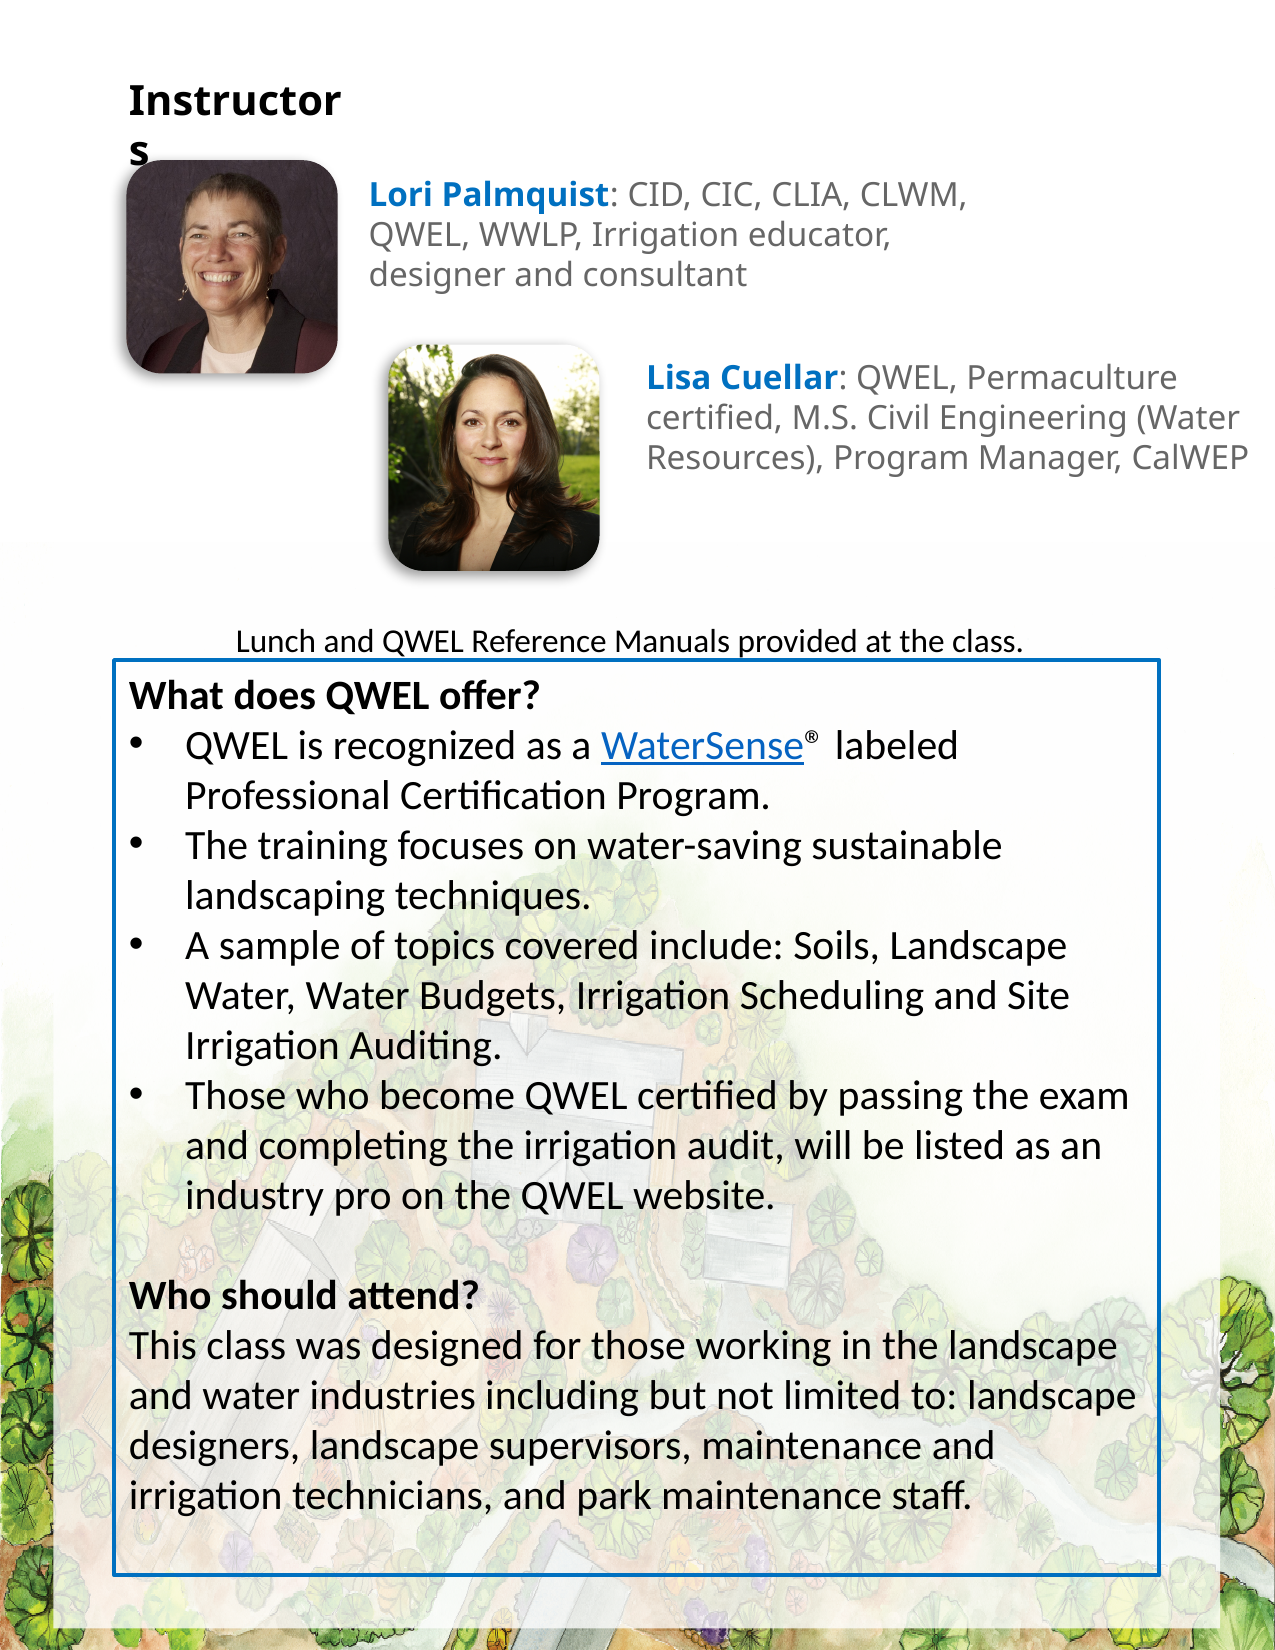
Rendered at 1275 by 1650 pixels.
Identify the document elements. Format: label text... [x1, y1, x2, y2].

picture [0, 344, 1275, 1650]
text_box Lisa Cuellar: QWEL, Permaculture certified, M.S. Civil Engineering (Water Resources), Program Manager, CalWEP [631, 348, 1275, 484]
text_box Instructors [114, 66, 370, 182]
picture [126, 160, 338, 374]
text_box [52, 47, 1221, 542]
text_box Lori Palmquist: CID, CIC, CLIA, CLWM, QWEL, WWLP, Irrigation educator, designer and consultant [353, 165, 984, 300]
